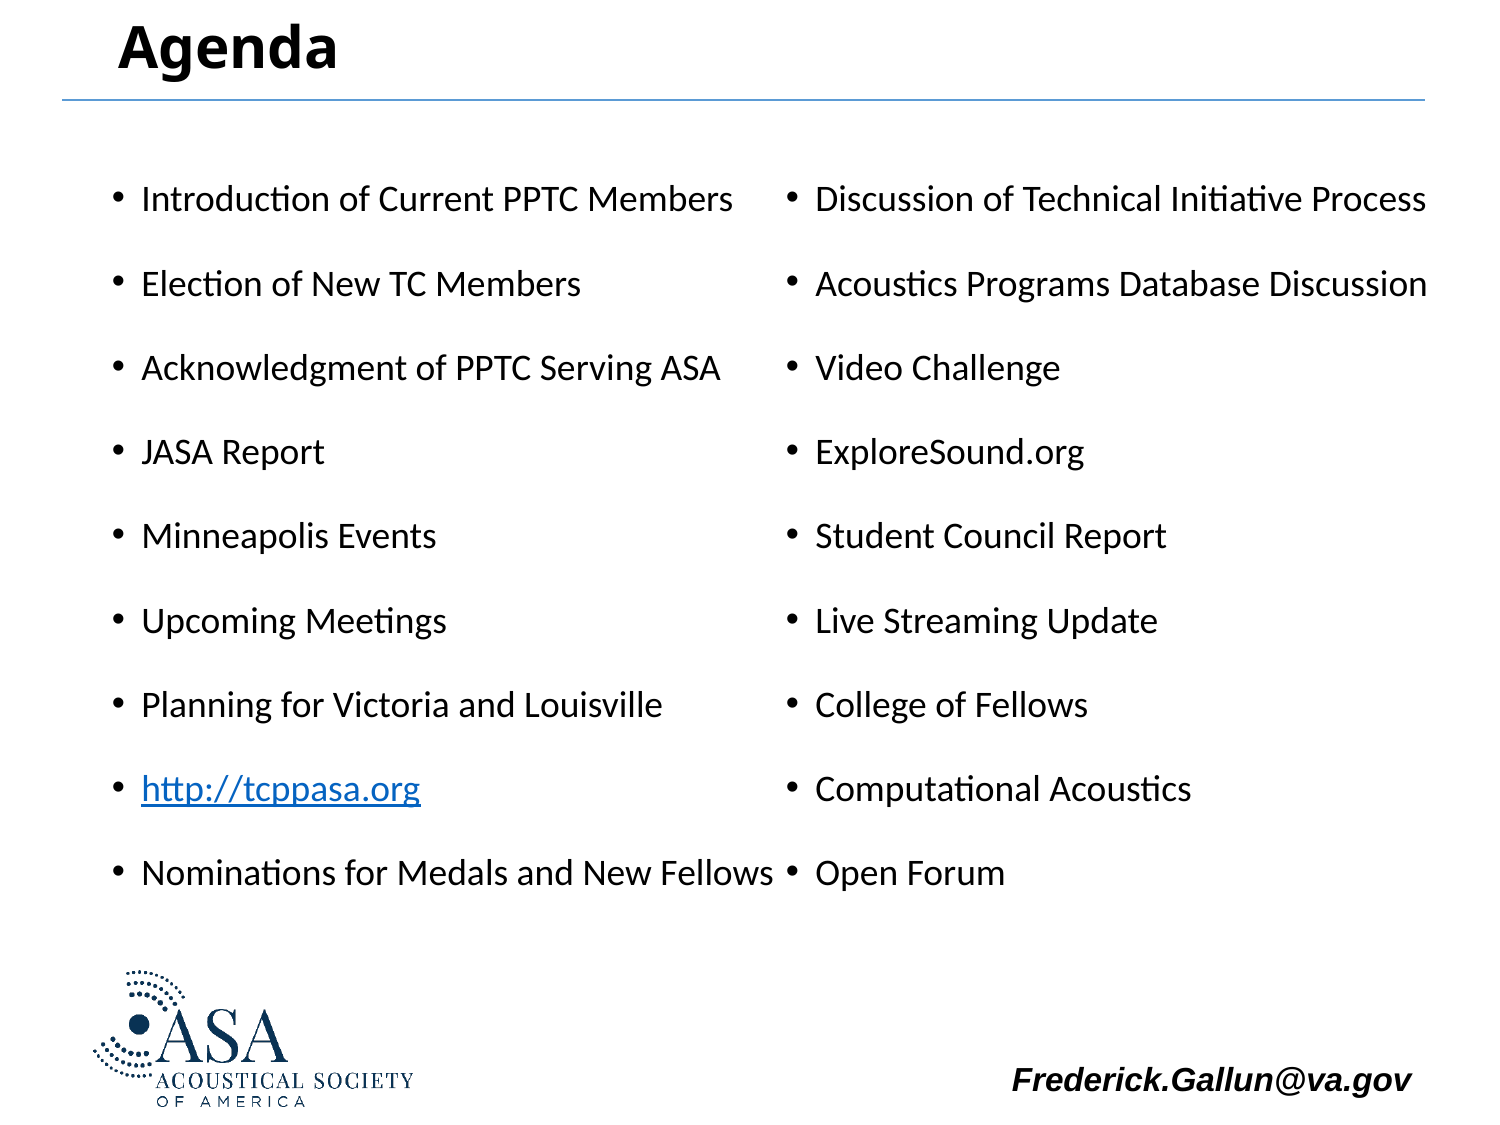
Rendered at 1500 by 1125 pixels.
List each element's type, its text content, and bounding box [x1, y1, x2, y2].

list Introduction of Current PPTC Members Election of New TC Members Acknowledgment of PPTC Serving ASA JASA Report Minneapolis Events Upcoming Meetings Planning for Victoria and Louisville http://tcppasa.org Nominations for Medals and New Fellows Discussion of Technical Initiative Process Acoustics Programs Database Discussion Video Challenge ExploreSound.org Student Council Report Live Streaming Update College of Fellows Computational Acoustics Open Forum [96, 135, 1475, 938]
title Agenda [103, 0, 1397, 100]
picture [93, 970, 413, 1107]
